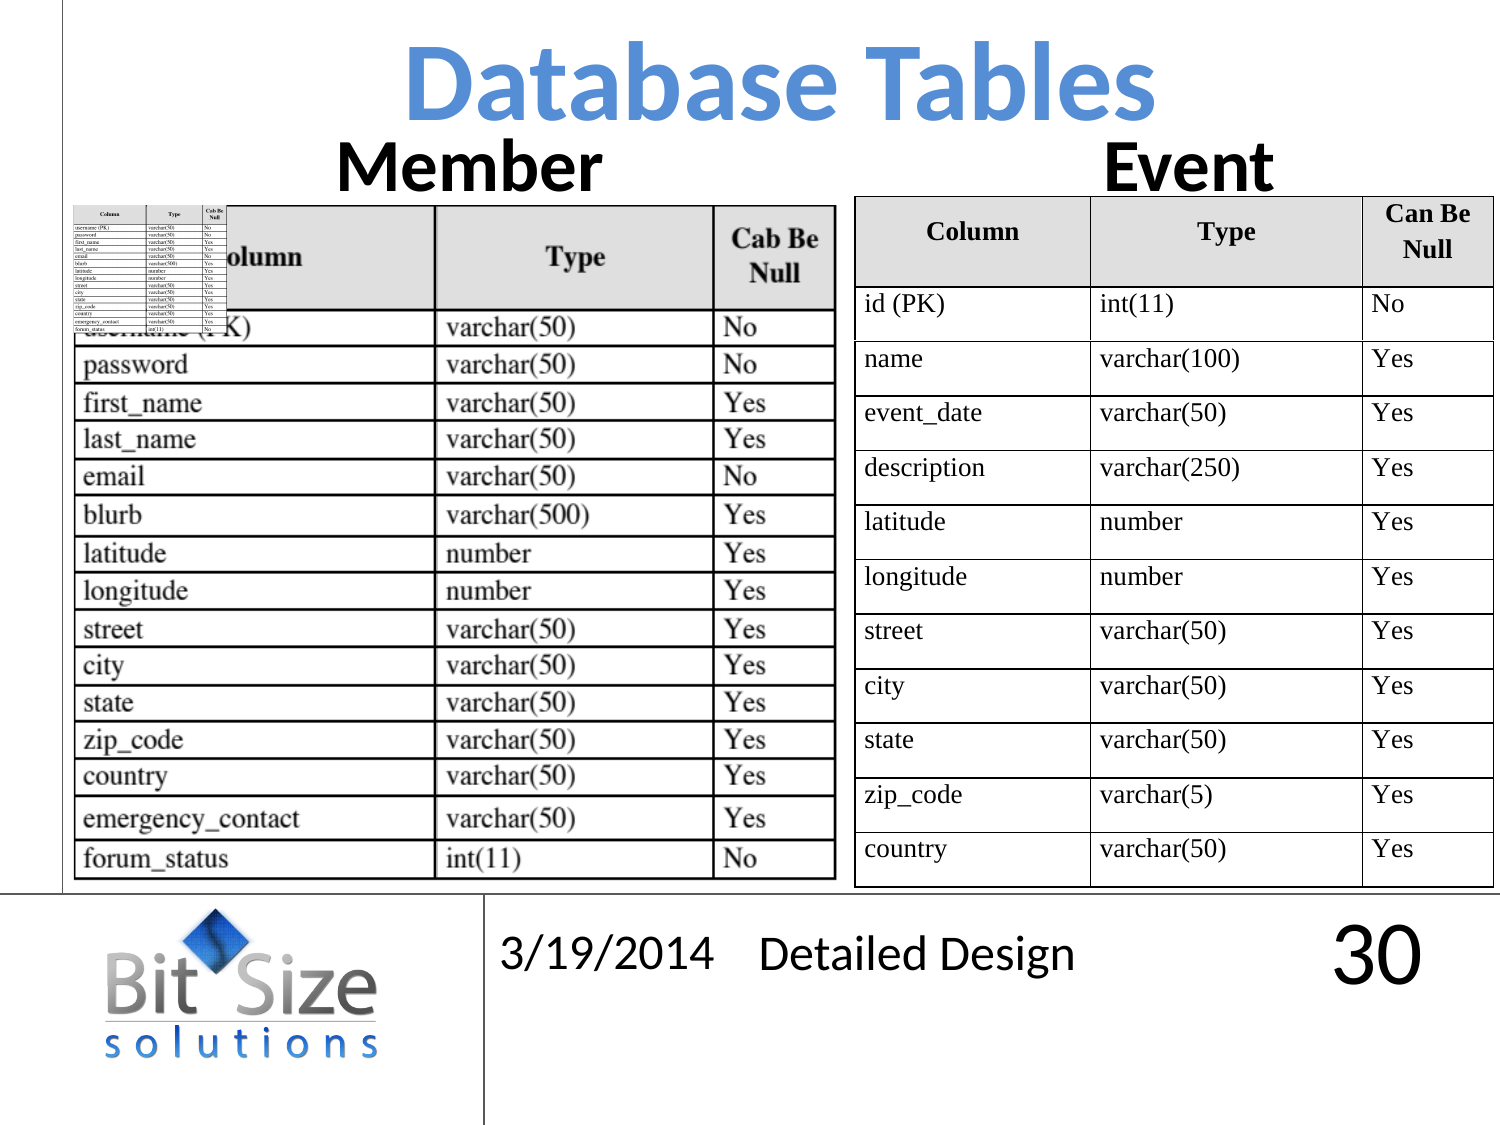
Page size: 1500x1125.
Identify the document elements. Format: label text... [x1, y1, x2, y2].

picture [854, 195, 1500, 934]
text_box Database Tables [62, 0, 1500, 150]
picture [73, 204, 845, 1107]
text_box Event [826, 109, 1500, 205]
text_box Member [106, 109, 826, 203]
